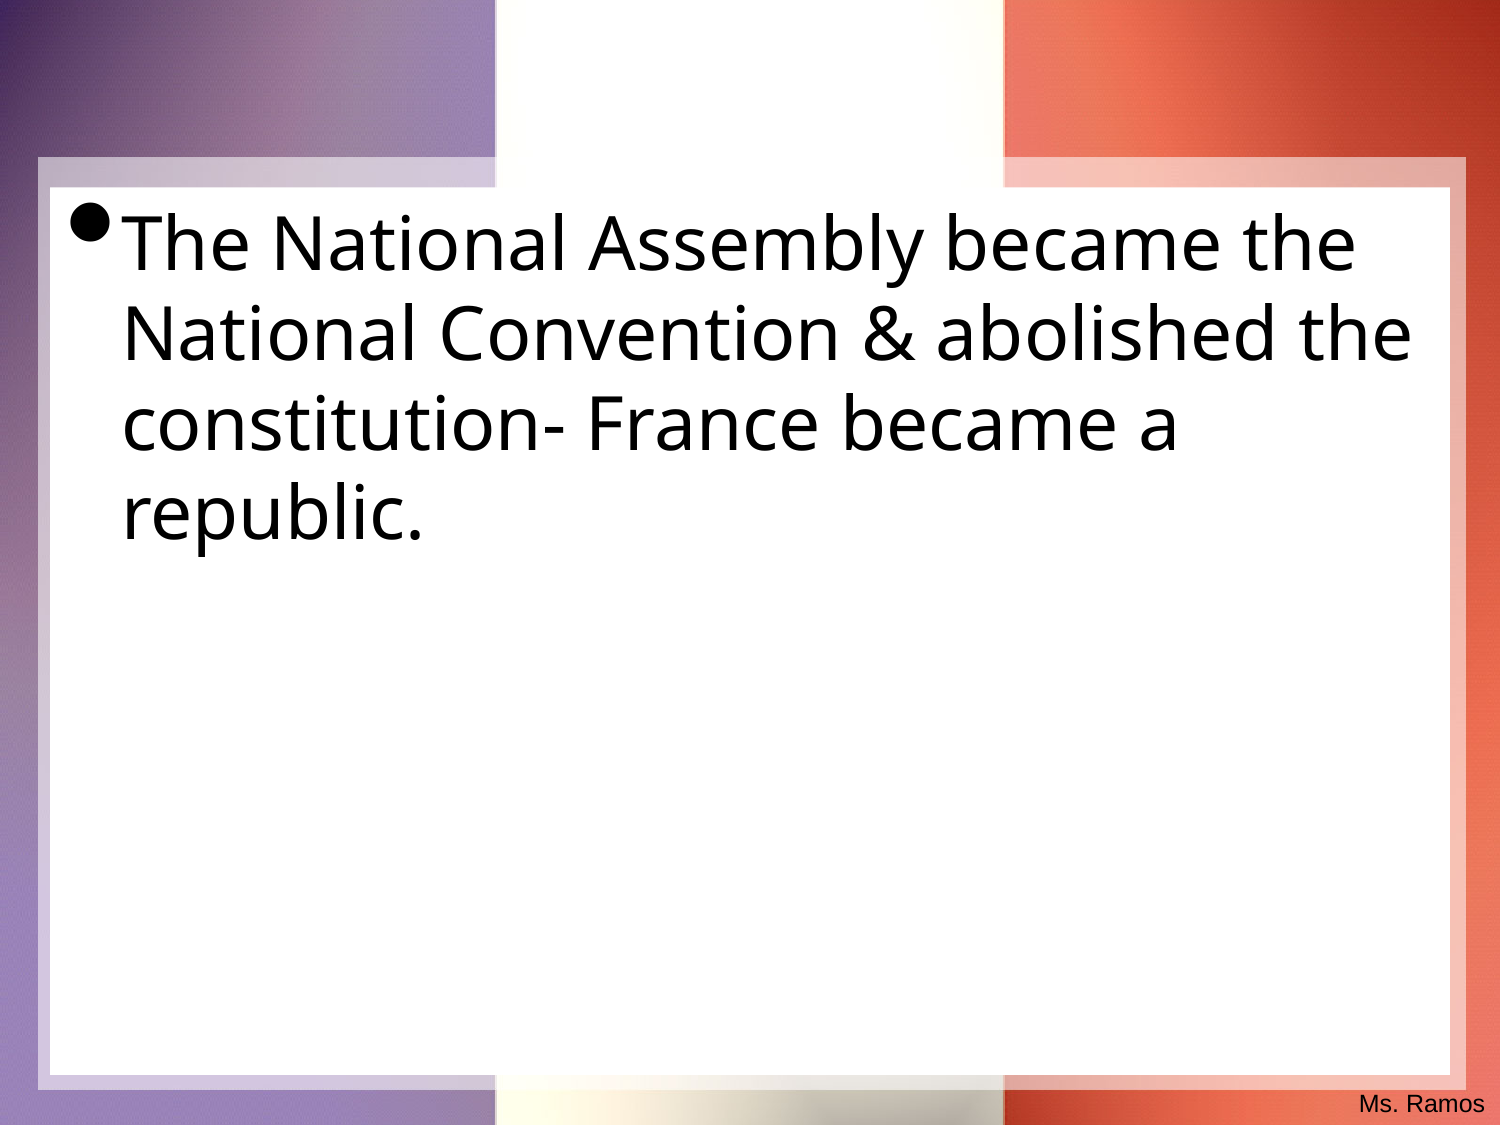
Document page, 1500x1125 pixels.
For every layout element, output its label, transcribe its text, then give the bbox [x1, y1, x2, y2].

list The National Assembly became the National Convention & abolished the constitution- France became a republic. [50, 187, 1450, 1075]
text_box Ms. Ramos [1343, 1079, 1500, 1125]
picture [0, 0, 1500, 1125]
